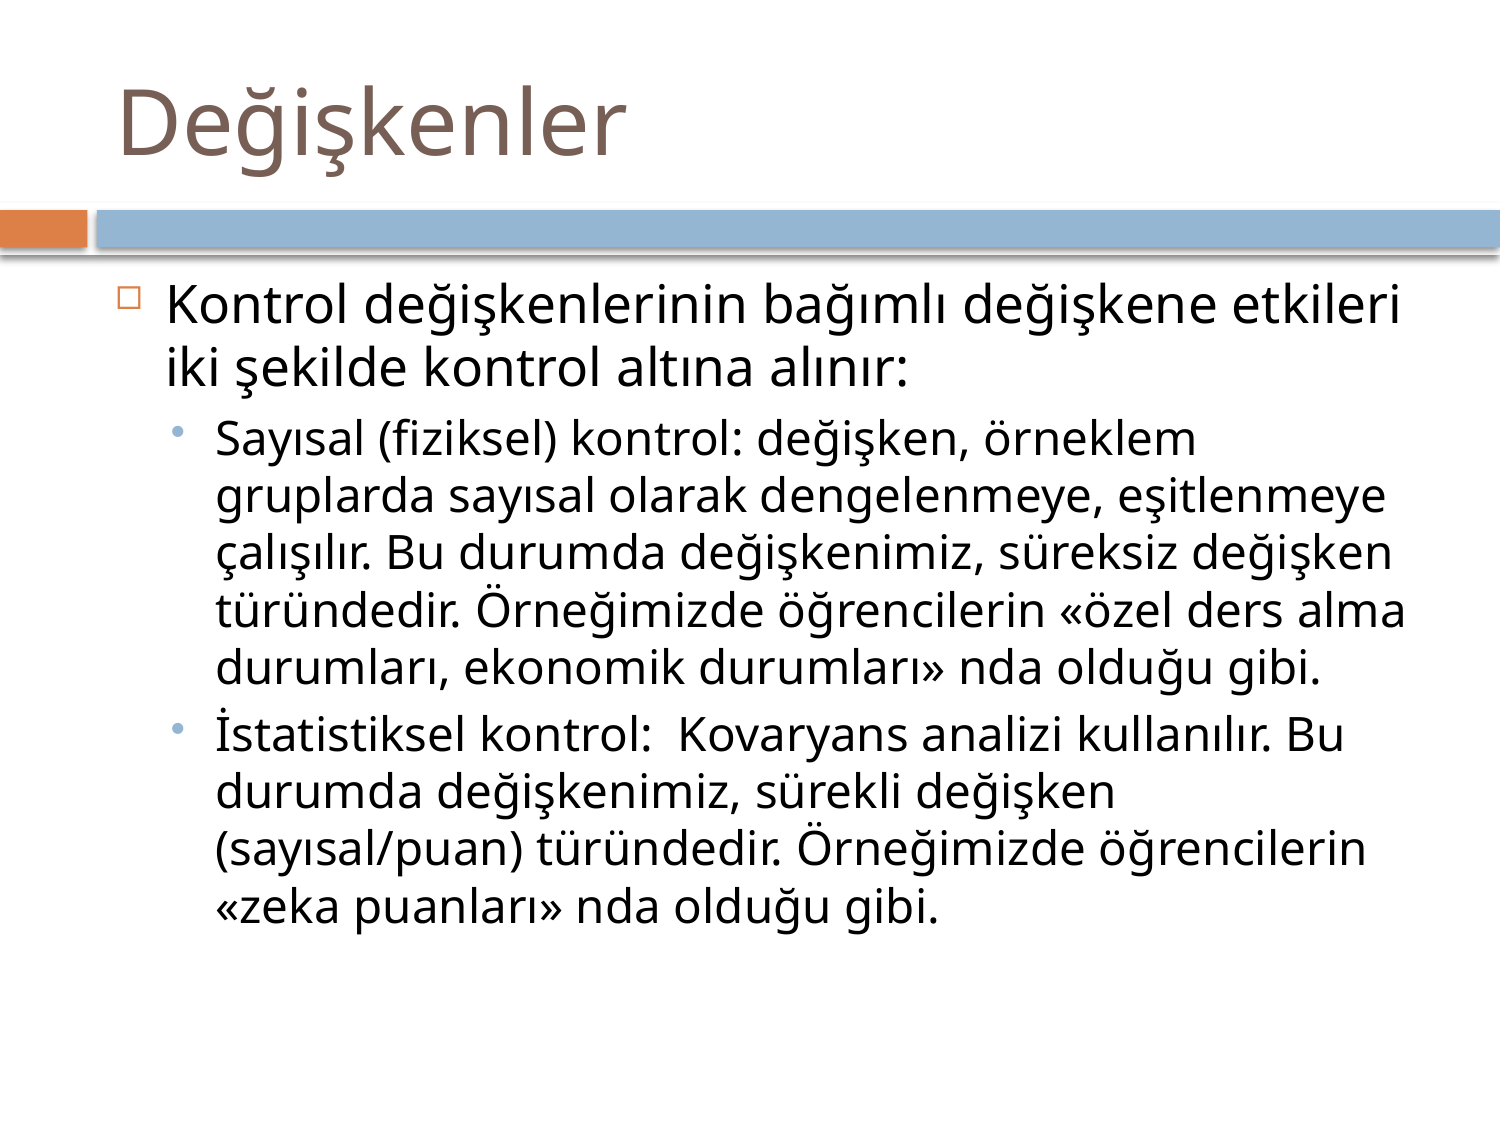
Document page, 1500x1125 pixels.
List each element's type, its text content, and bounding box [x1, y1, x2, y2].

list Kontrol değişkenlerinin bağımlı değişkene etkileri iki şekilde kontrol altına alınır: Sayısal (fiziksel) kontrol: değişken, örneklem gruplarda sayısal olarak dengelenmeye, eşitlenmeye çalışılır. Bu durumda değişkenimiz, süreksiz değişken türündedir. Örneğimizde öğrencilerin «özel ders alma durumları, ekonomik durumları» nda olduğu gibi. İstatistiksel kontrol: Kovaryans analizi kullanılır. Bu durumda değişkenimiz, sürekli değişken (sayısal/puan) türündedir. Örneğimizde öğrencilerin «zeka puanları» nda olduğu gibi. [100, 262, 1438, 1000]
title Değişkenler [100, 37, 1438, 200]
